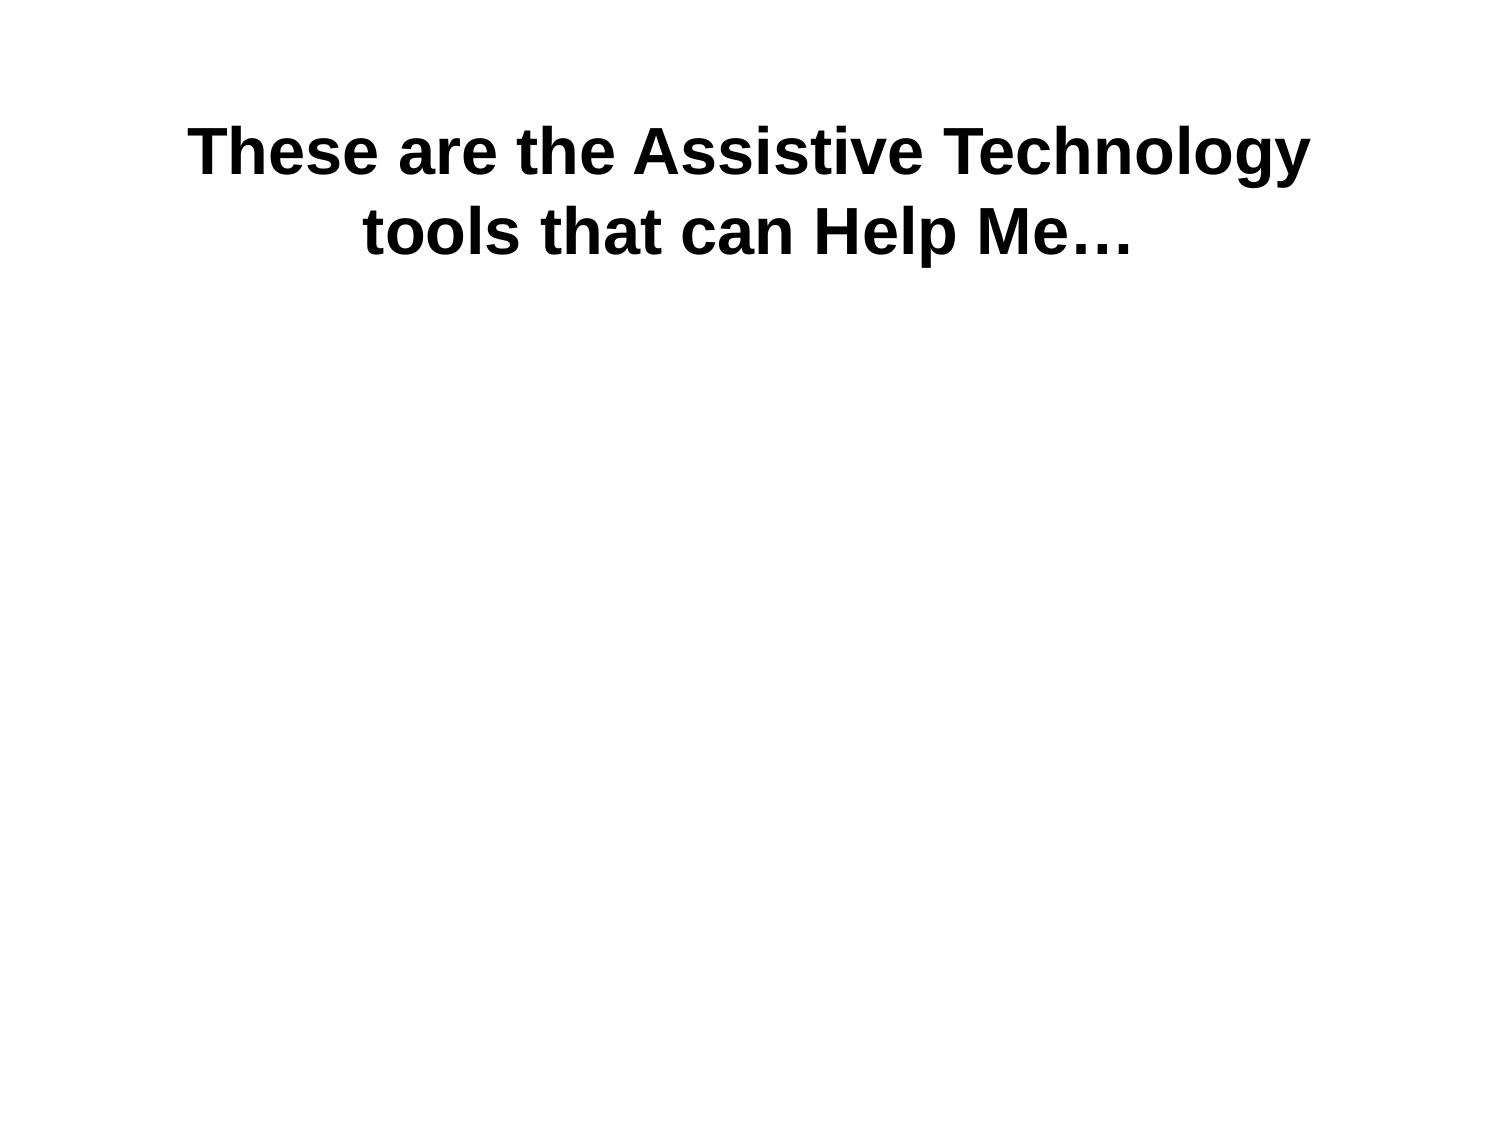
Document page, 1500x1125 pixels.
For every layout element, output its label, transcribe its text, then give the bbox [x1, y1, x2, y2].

title These are the Assistive Technology tools that can Help Me… [147, 35, 1353, 275]
